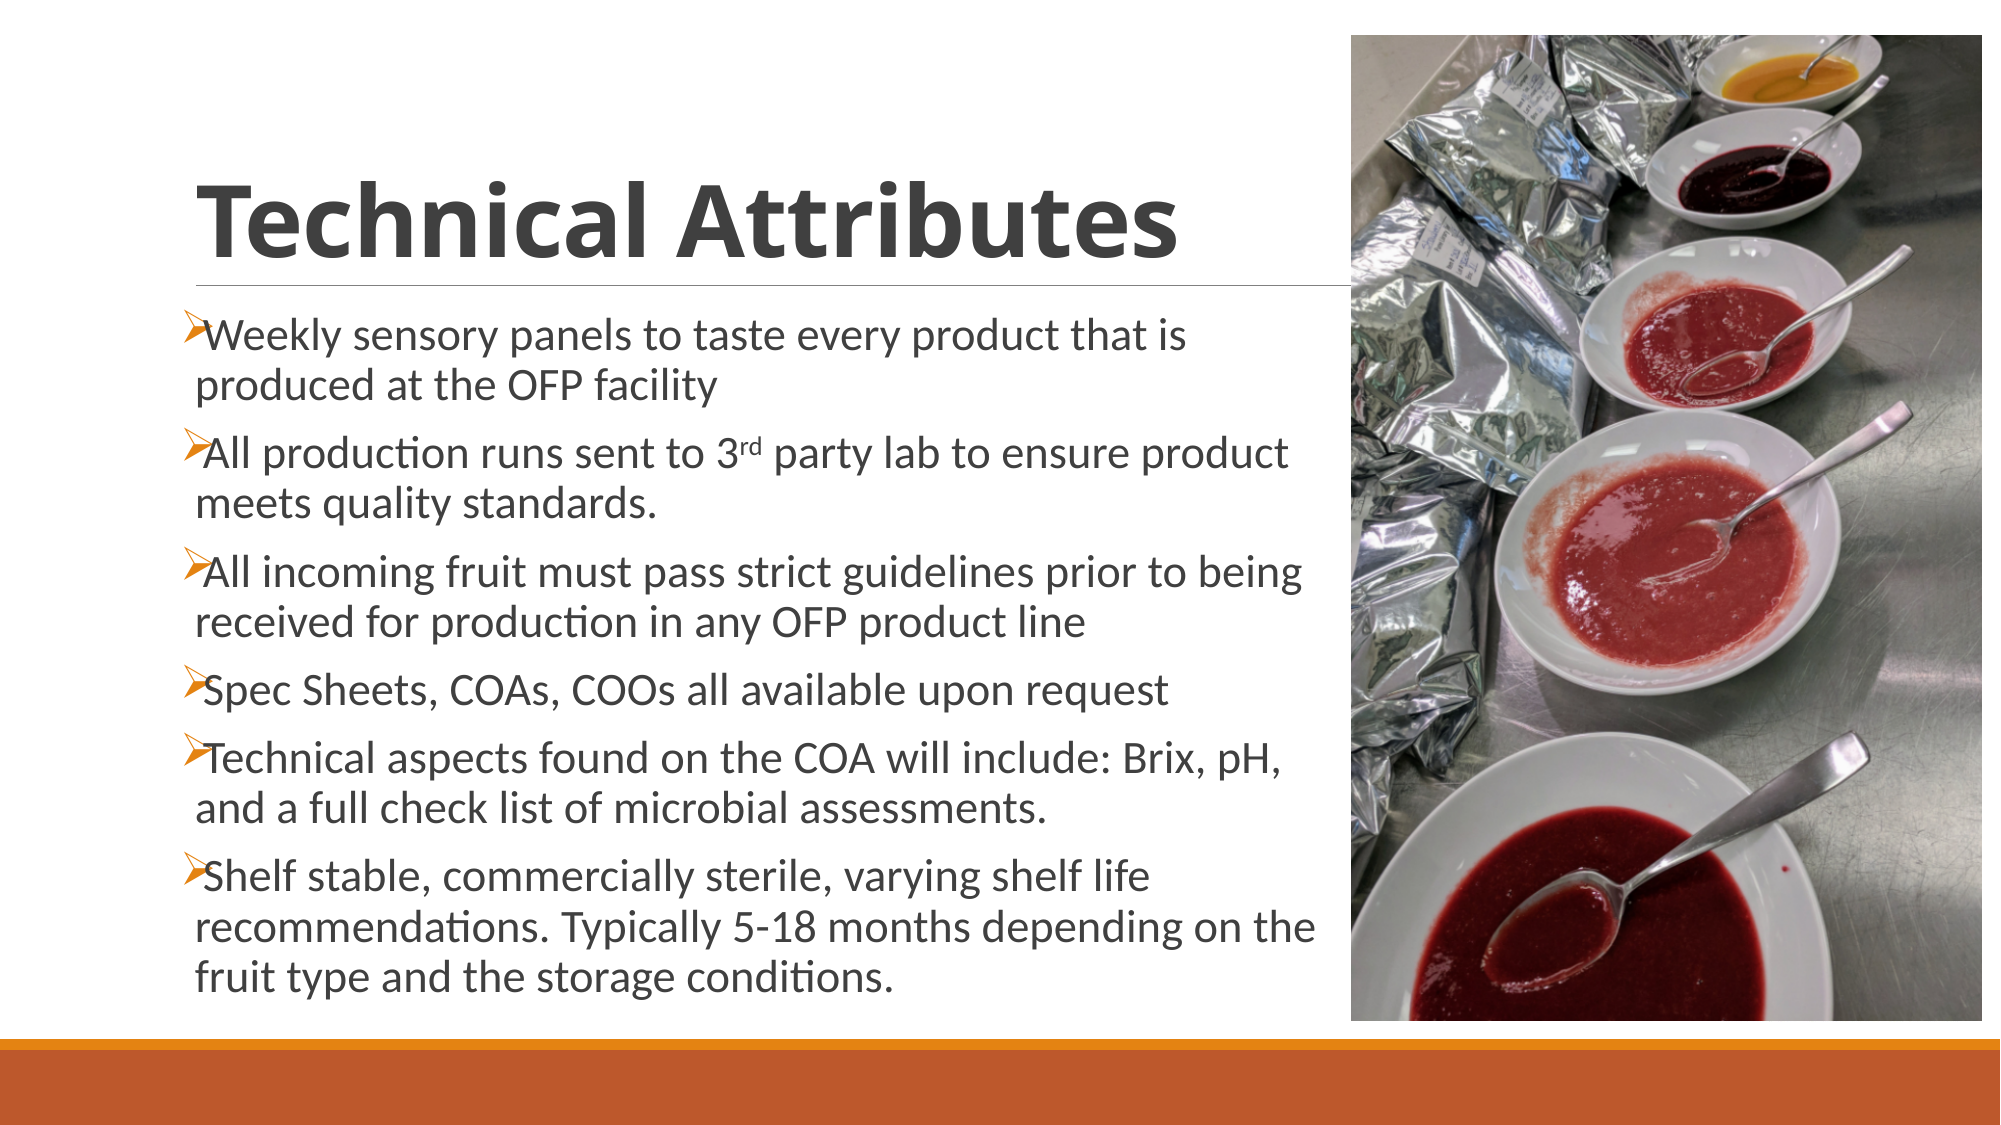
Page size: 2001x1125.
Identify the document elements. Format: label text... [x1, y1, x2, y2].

picture [1350, 34, 1985, 1034]
list Weekly sensory panels to taste every product that is produced at the OFP facility All production runs sent to 3rd party lab to ensure product meets quality standards. All incoming fruit must pass strict guidelines prior to being received for production in any OFP product line Spec Sheets, COAs, COOs all available upon request Technical aspects found on the COA will include: Brix, pH, and a full check list of microbial assessments. Shelf stable, commercially sterile, varying shelf life recommendations. Typically 5-18 months depending on the fruit type and the storage conditions. [180, 302, 1329, 1012]
title Technical Attributes [180, 47, 1347, 285]
